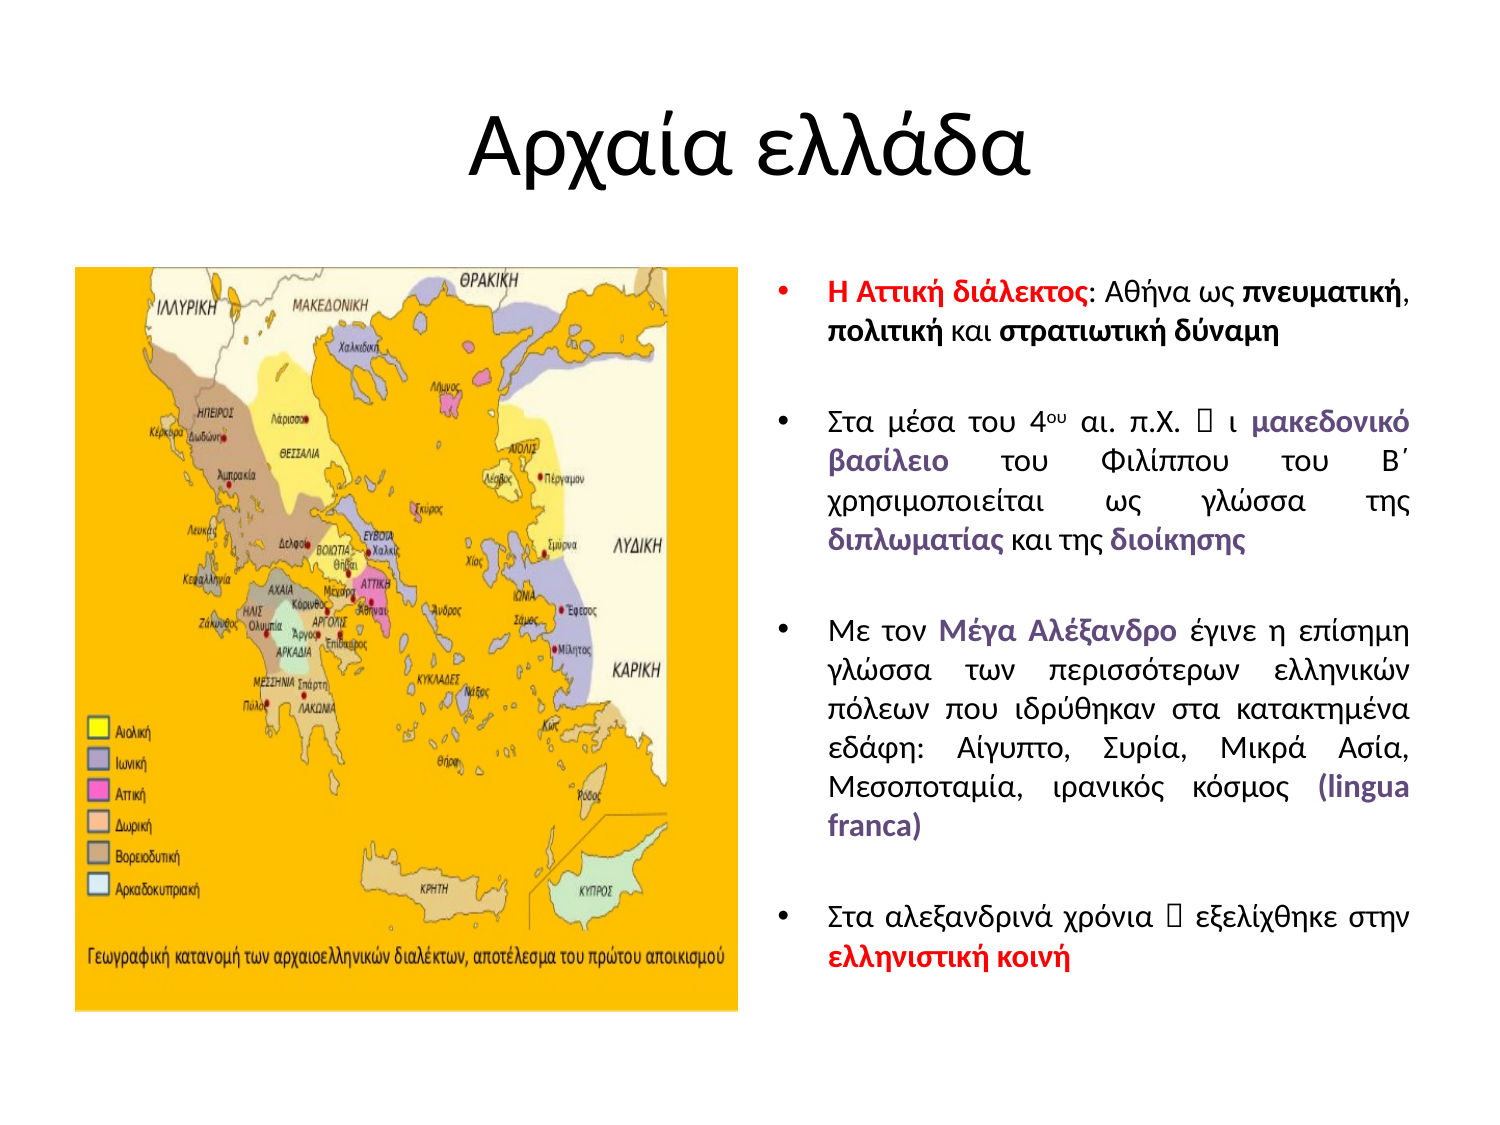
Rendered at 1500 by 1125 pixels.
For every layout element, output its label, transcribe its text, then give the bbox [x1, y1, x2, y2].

list Η Αττική διάλεκτος: Αθήνα ως πνευματική, πολιτική και στρατιωτική δύναμη Στα μέσα του 4ου αι. π.Χ.  ι μακεδονικό βασίλειο του Φιλίππου του Β΄ χρησιμοποιείται ως γλώσσα της διπλωματίας και της διοίκησης Με τον Μέγα Αλέξανδρο έγινε η επίσημη γλώσσα των περισσότερων ελληνικών πόλεων που ιδρύθηκαν στα κατακτημένα εδάφη: Αίγυπτο, Συρία, Μικρά Ασία, Μεσοποταμία, ιρανικός κόσμος (lingua franca) Στα αλεξανδρινά χρόνια  εξελίχθηκε στην ελληνιστική κοινή [762, 262, 1425, 1005]
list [74, 266, 738, 1012]
title Αρχαία ελλάδα [75, 45, 1425, 233]
